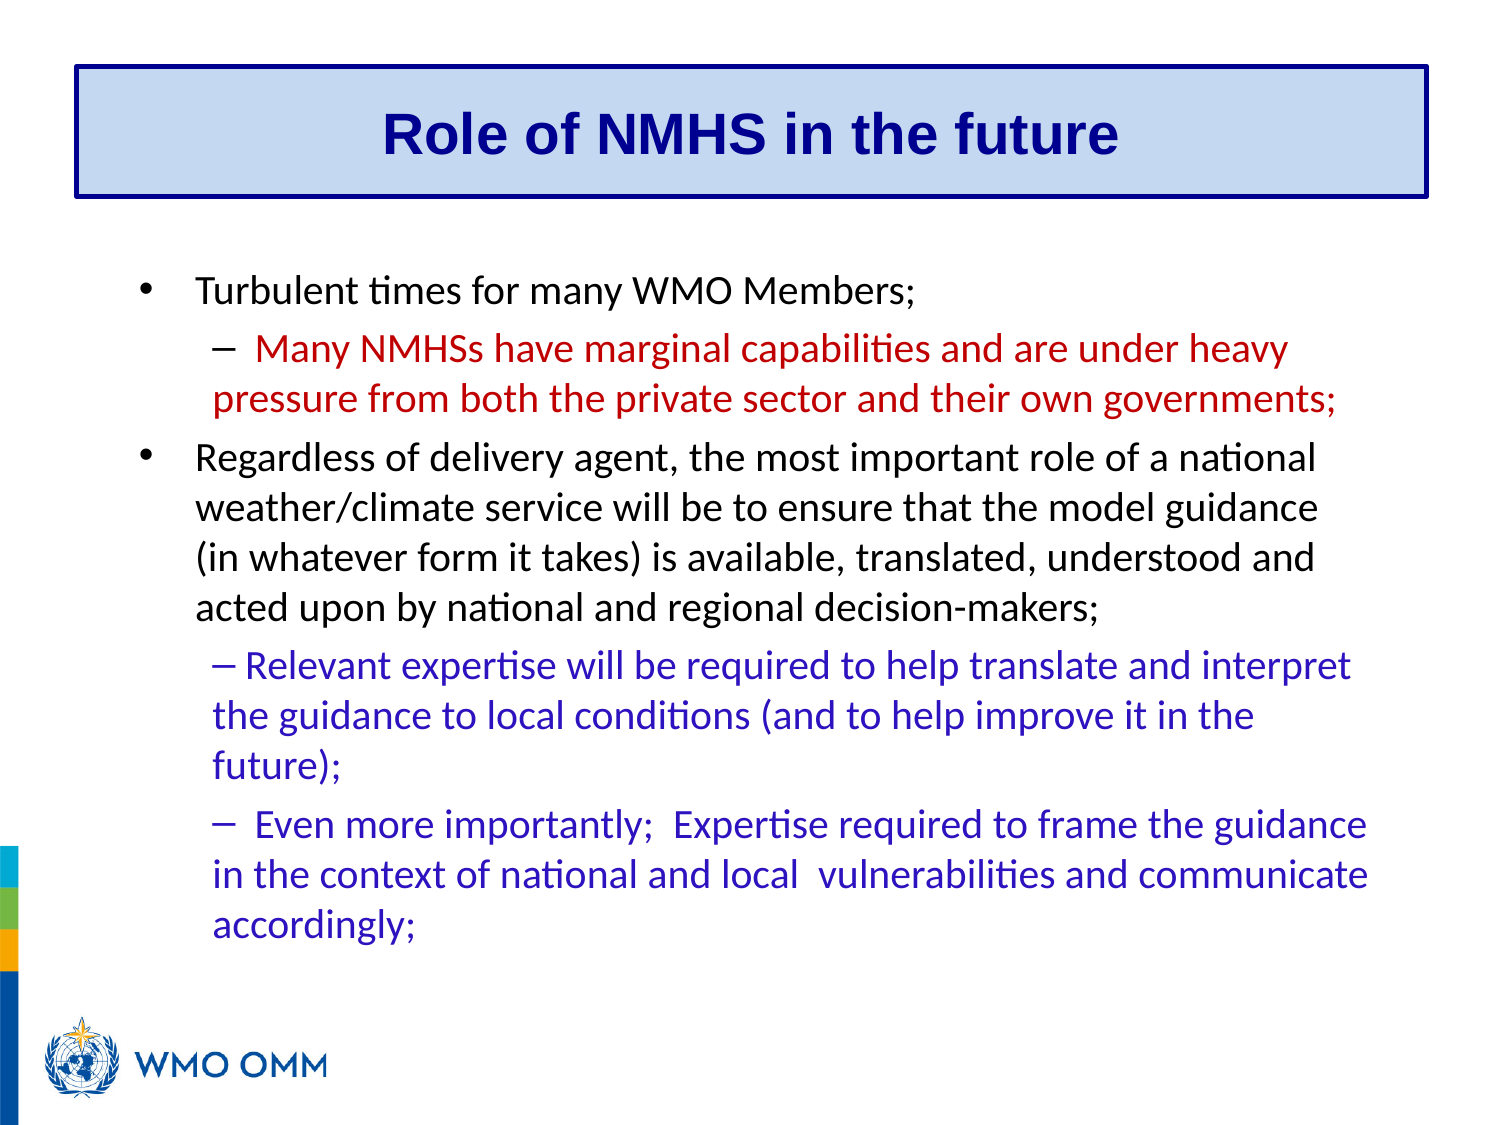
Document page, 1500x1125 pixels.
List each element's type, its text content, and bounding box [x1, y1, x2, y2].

text_box Role of NMHS in the future [76, 66, 1427, 197]
list Turbulent times for many WMO Members; Many NMHSs have marginal capabilities and are under heavy pressure from both the private sector and their own governments; Regardless of delivery agent, the most important role of a national weather/climate service will be to ensure that the model guidance (in whatever form it takes) is available, translated, understood and acted upon by national and regional decision-makers; Relevant expertise will be required to help translate and interpret the guidance to local conditions (and to help improve it in the future); Even more importantly; Expertise required to frame the guidance in the context of national and local vulnerabilities and communicate accordingly; [123, 255, 1388, 1059]
picture [0, 845, 327, 1125]
